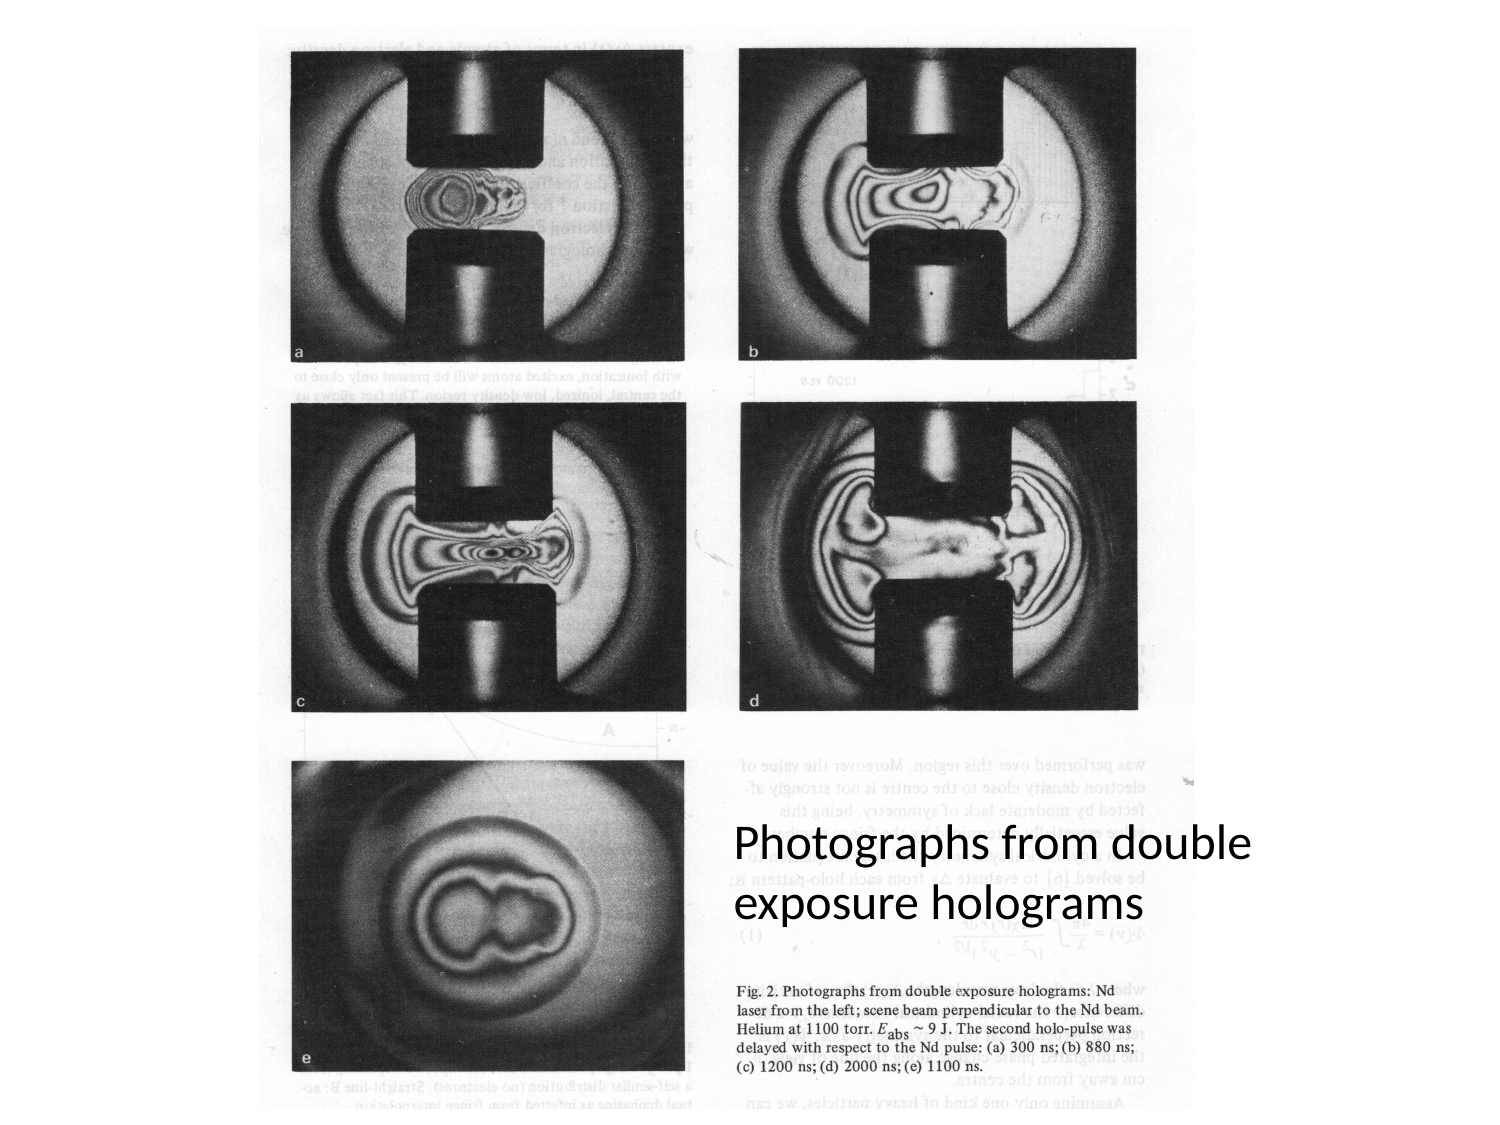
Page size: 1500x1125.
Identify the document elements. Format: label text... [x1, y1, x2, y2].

text_box Photographs from double exposure holograms [1198, 802, 1348, 937]
picture [259, 28, 1194, 1109]
